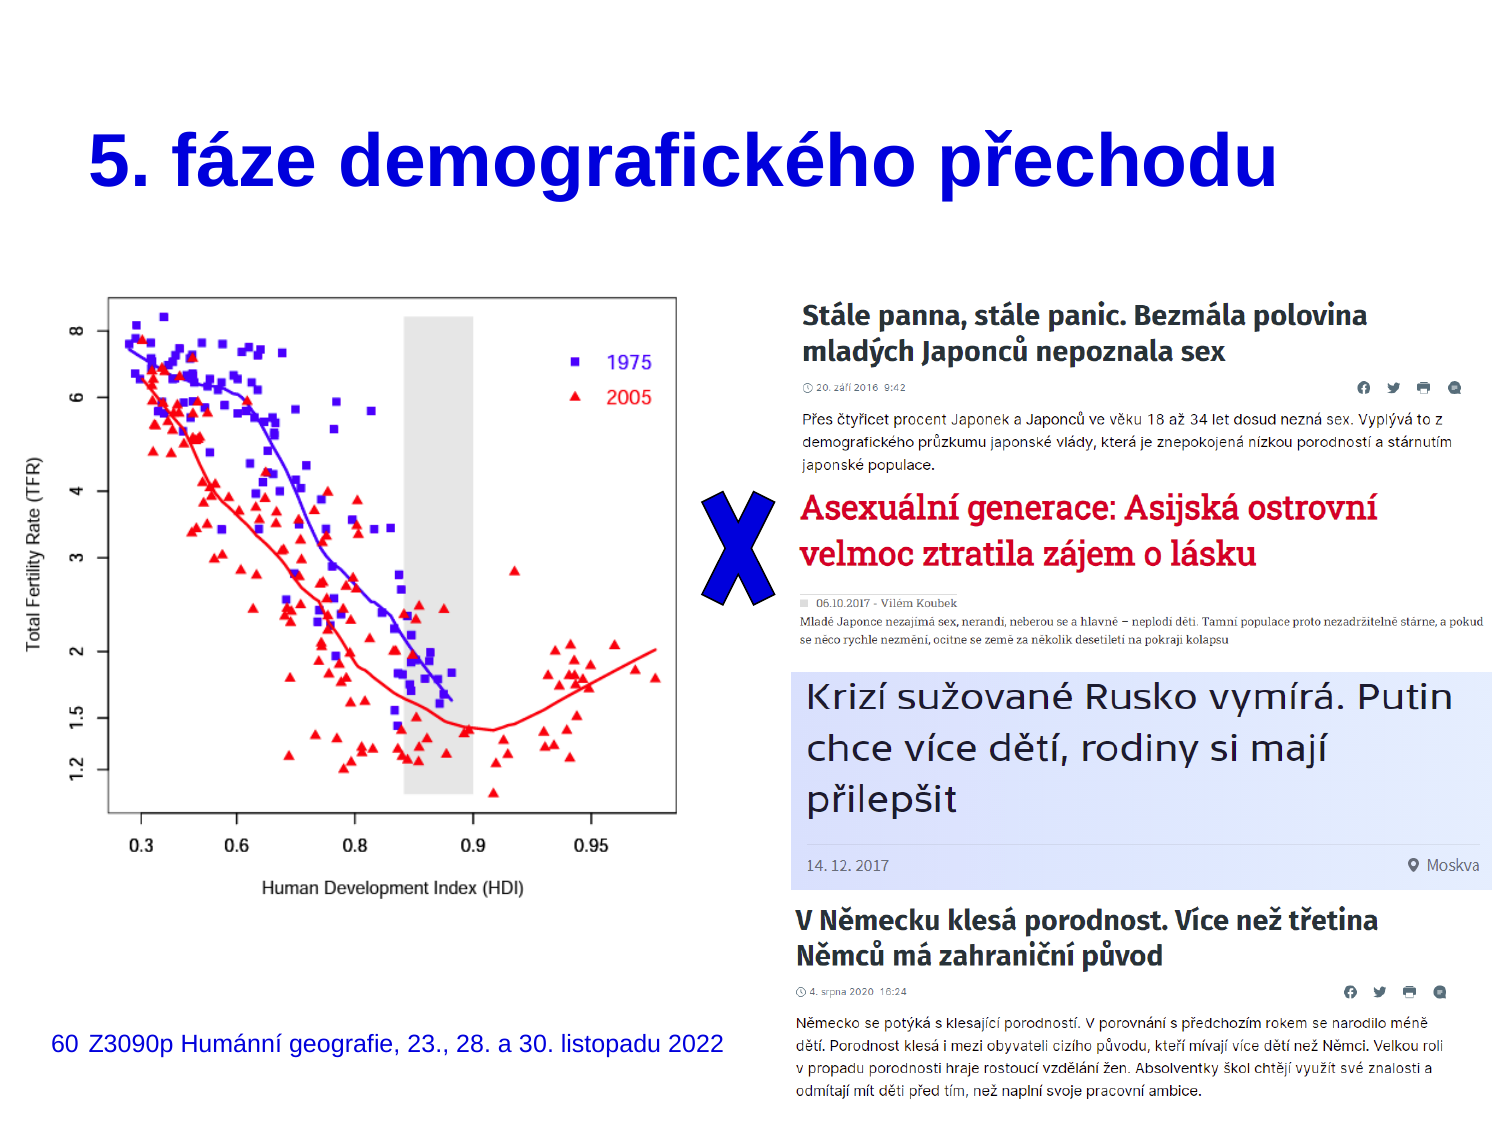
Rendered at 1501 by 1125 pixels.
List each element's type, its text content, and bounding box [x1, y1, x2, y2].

picture [790, 293, 1472, 485]
picture [12, 279, 689, 905]
picture [790, 904, 1457, 1109]
text_box [701, 491, 775, 605]
title 5. fáze demografického přechodu [88, 118, 1412, 193]
slide_number 60 [50, 1021, 82, 1063]
picture [790, 671, 1493, 891]
footer Z3090p Humánní geografie, 23., 28. a 30. listopadu 2022 [88, 1021, 785, 1063]
picture [790, 486, 1492, 650]
